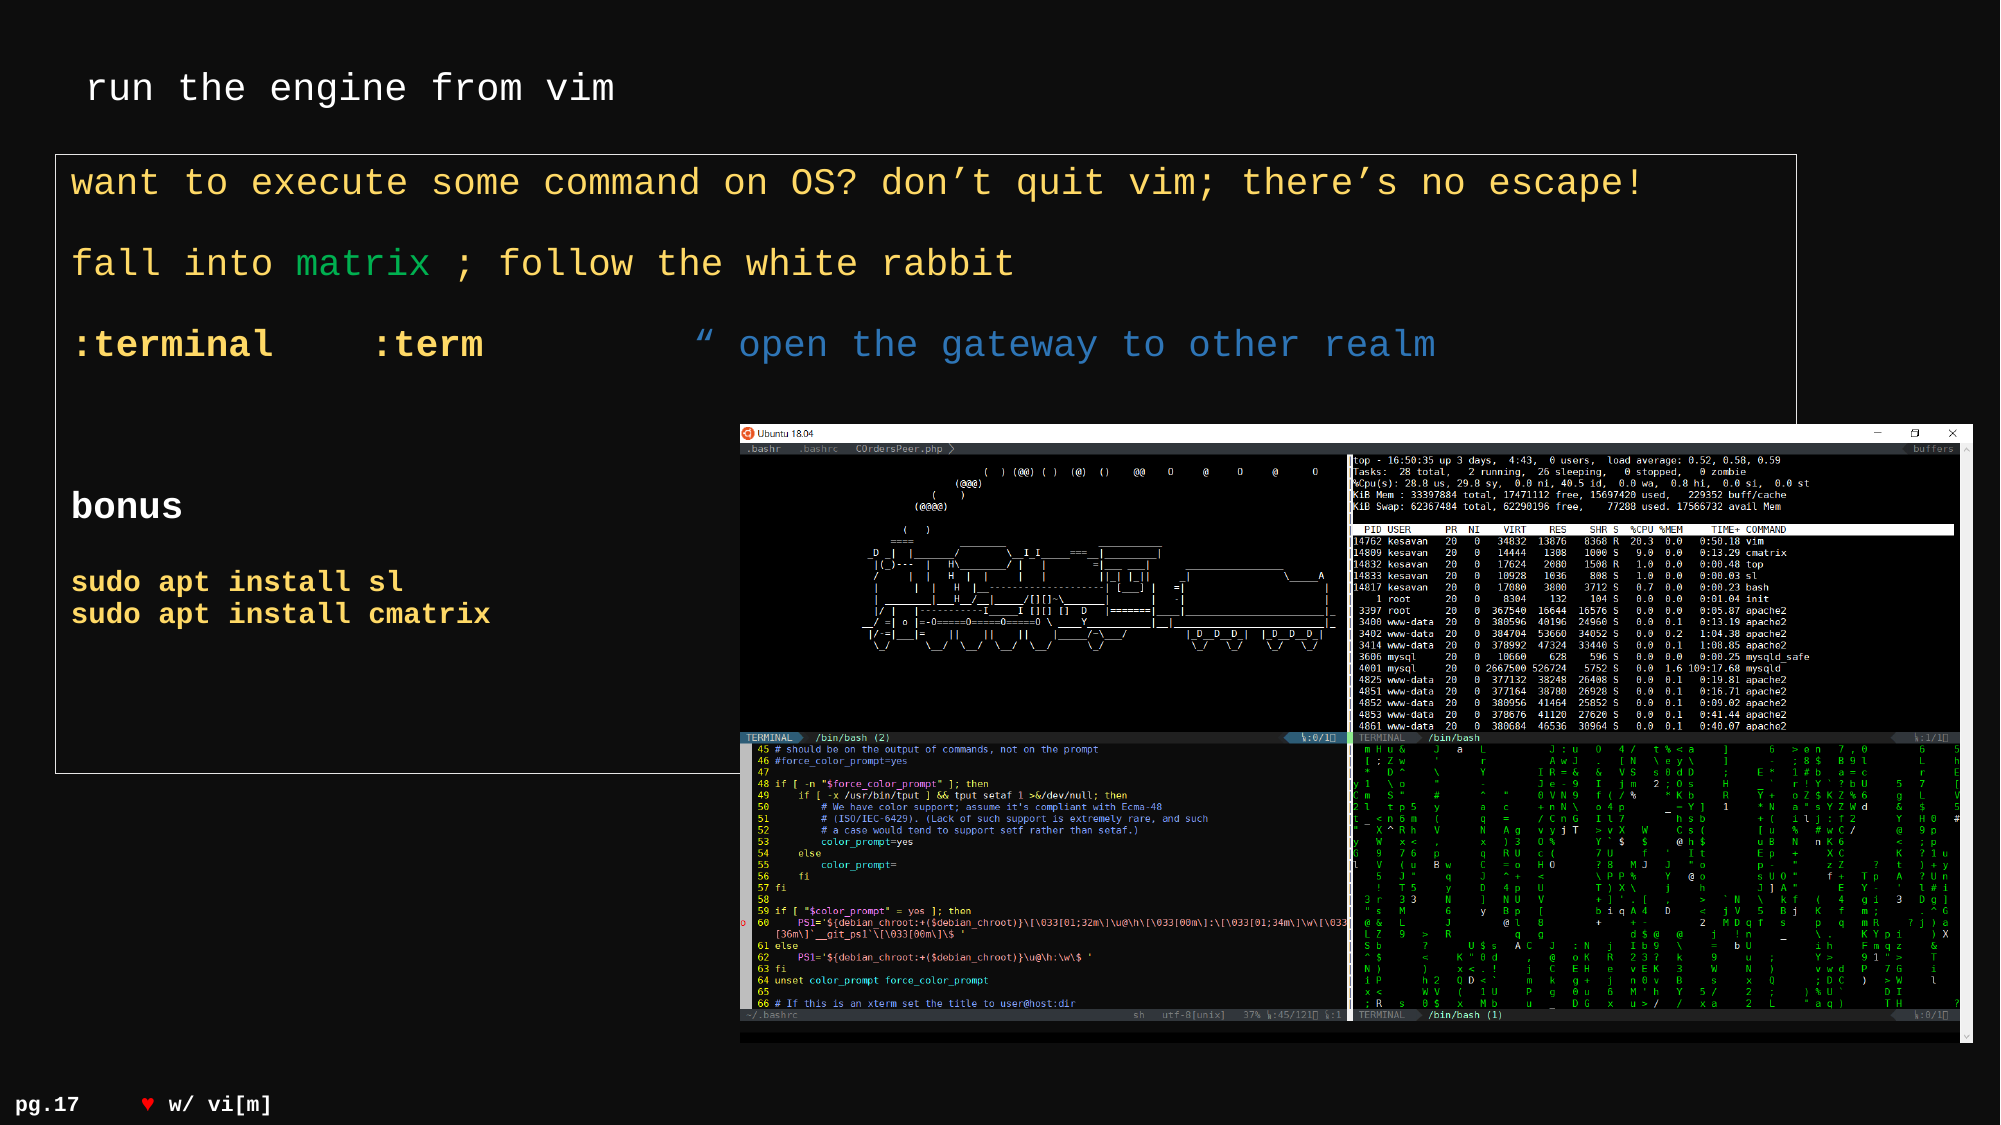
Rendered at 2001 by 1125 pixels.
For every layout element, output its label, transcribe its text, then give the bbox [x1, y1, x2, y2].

text_box run the engine from vim [70, 59, 1921, 118]
text_box want to execute some command on OS? don’t quit vim; there’s no escape! fall into matrix ; follow the white rabbit :terminal :term “ open the gateway to other realm bonus sudo apt install sl sudo apt install cmatrix [55, 154, 1797, 774]
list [740, 424, 1973, 1043]
text_box pg.17 ♥ w/ vi[m] [0, 1083, 1986, 1125]
